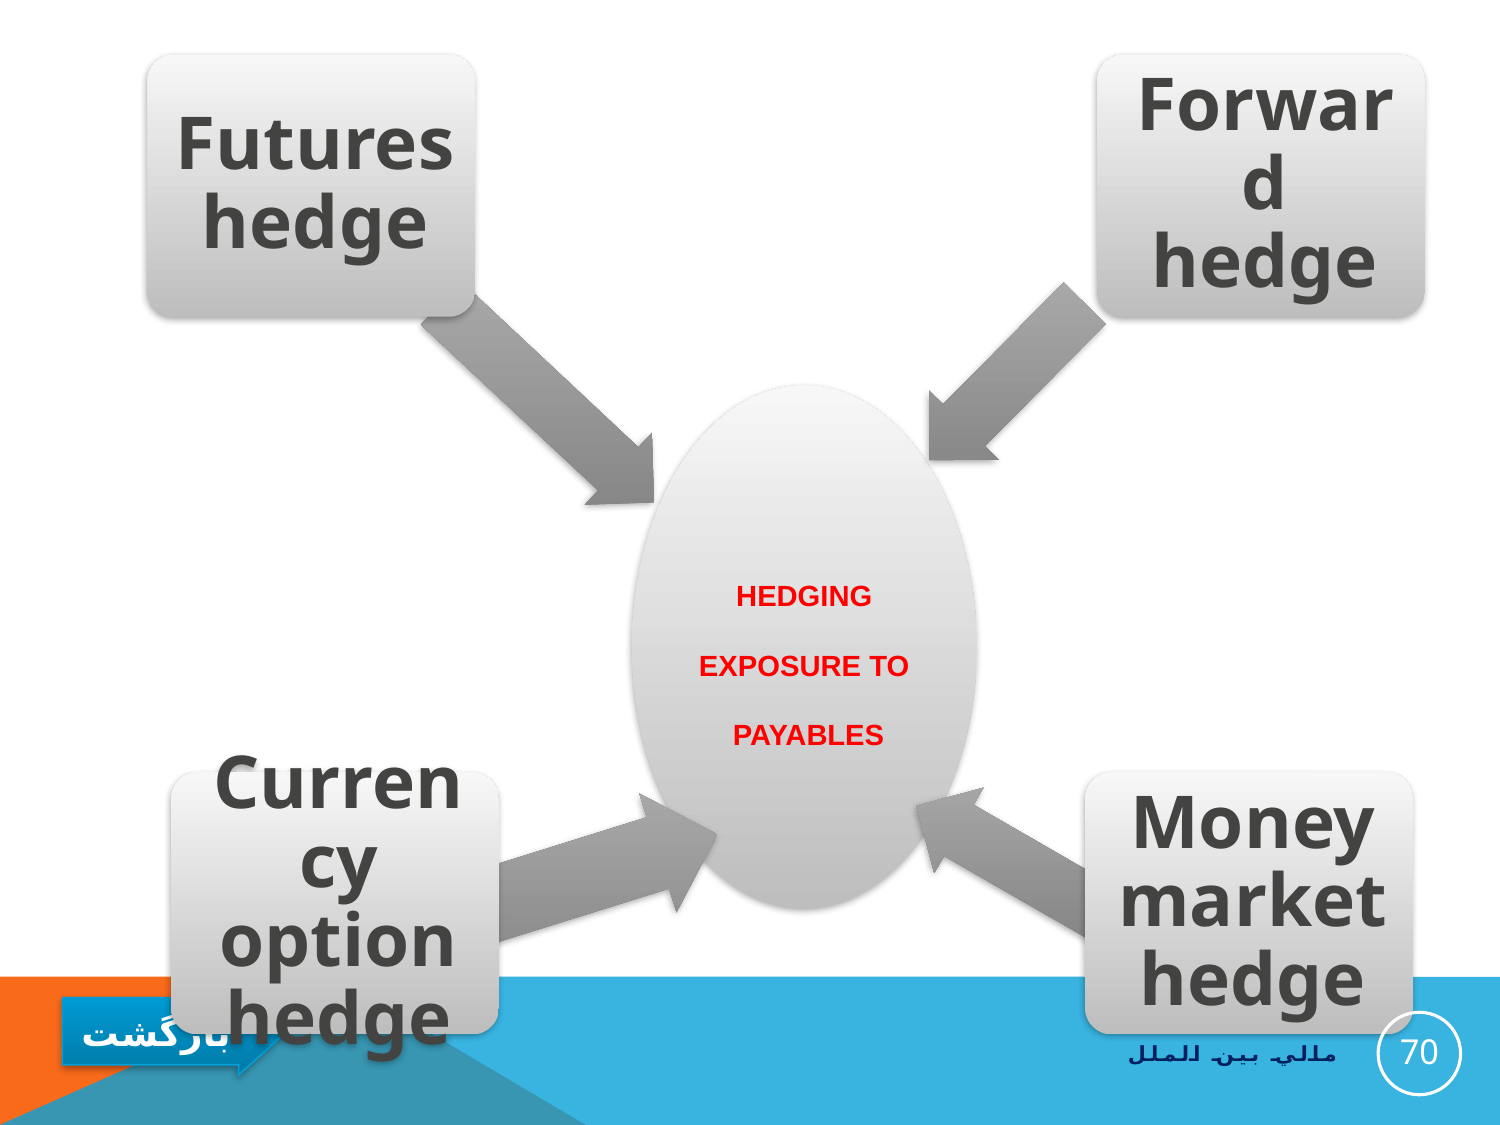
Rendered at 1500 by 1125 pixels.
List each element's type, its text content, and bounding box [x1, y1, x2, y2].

footer مالي بين الملل [577, 1055, 1352, 1076]
slide_number 70 [1376, 1012, 1463, 1097]
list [147, 42, 1426, 1047]
